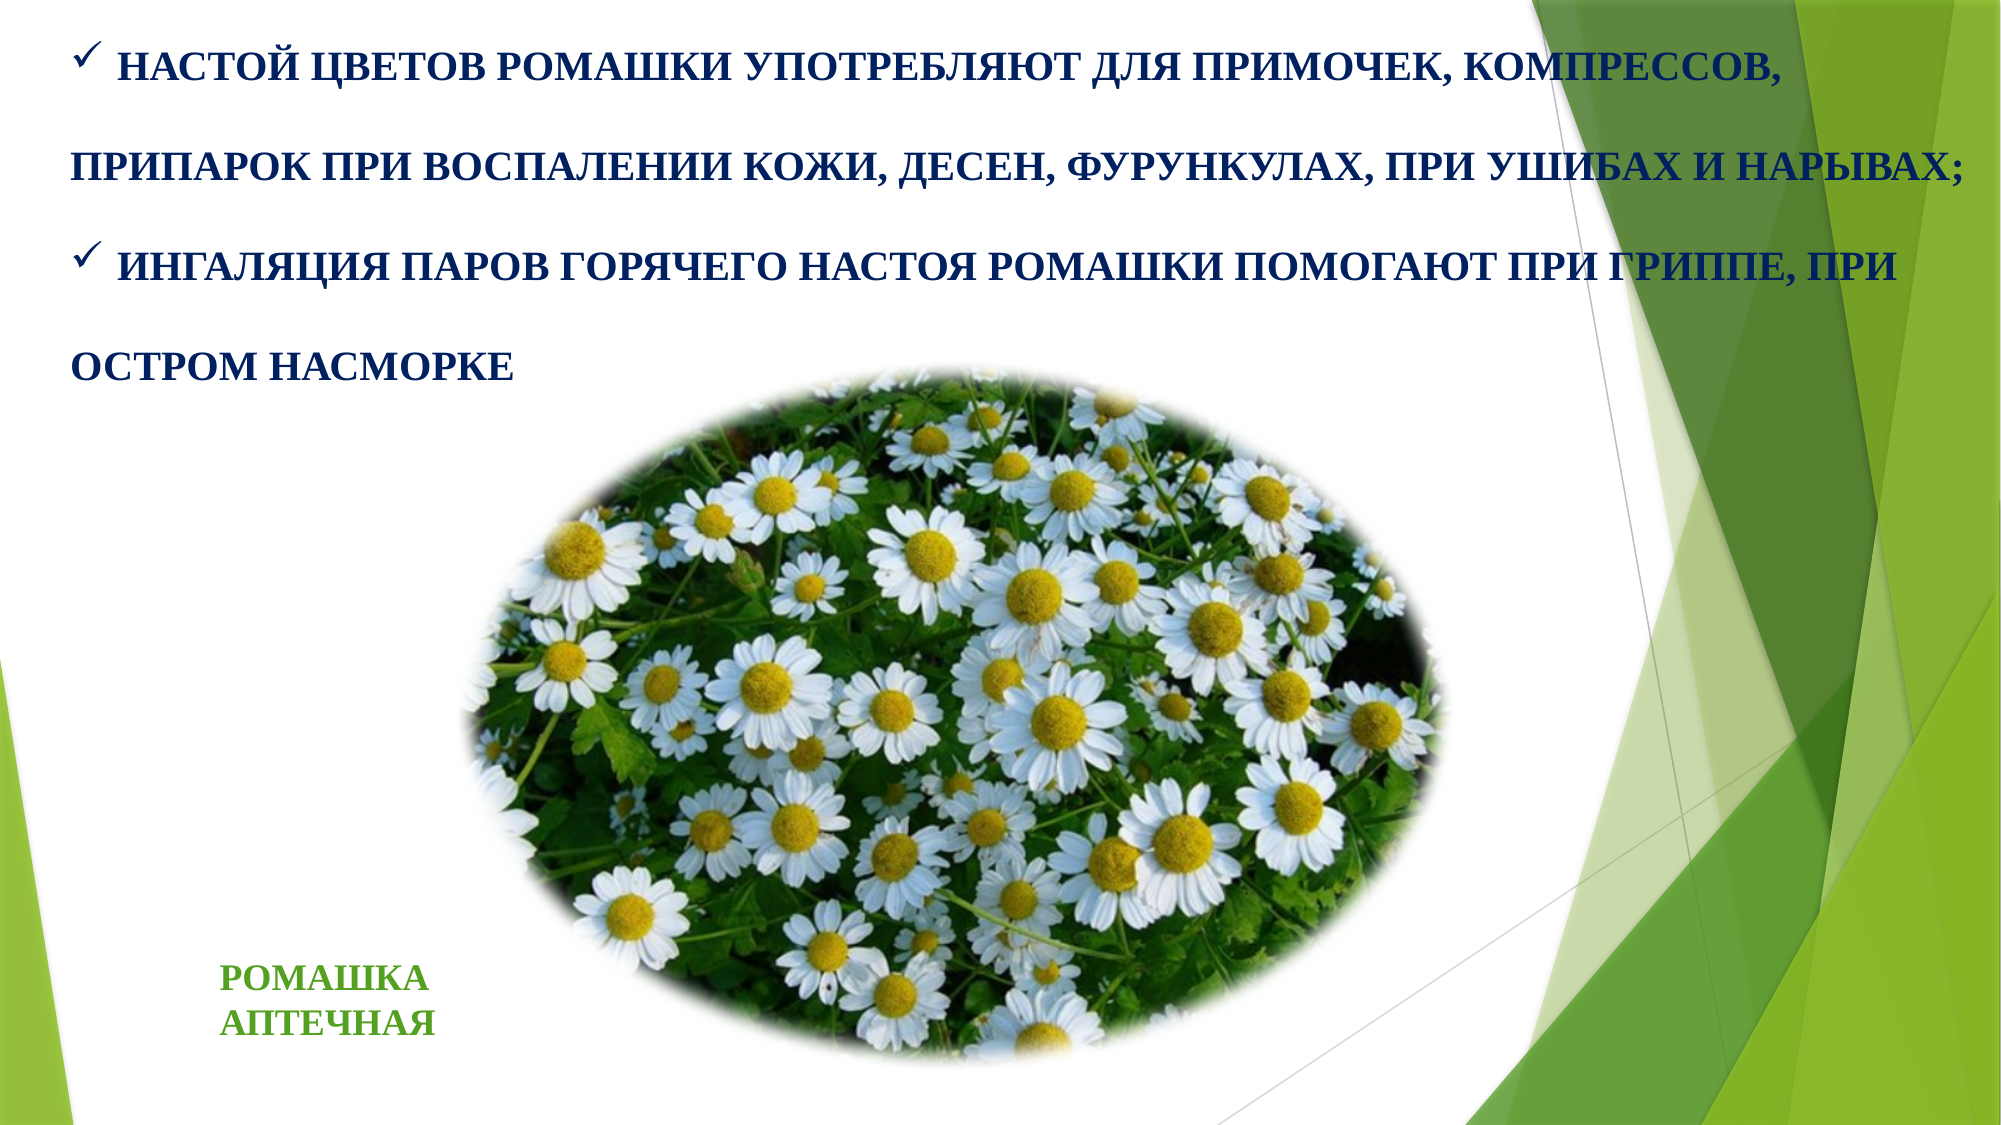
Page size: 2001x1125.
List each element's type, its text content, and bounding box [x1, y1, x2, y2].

picture [454, 359, 1456, 1073]
text_box РОМАШКА АПТЕЧНАЯ [204, 945, 449, 1051]
text_box НАСТОЙ ЦВЕТОВ РОМАШКИ УПОТРЕБЛЯЮТ ДЛЯ ПРИМОЧЕК, КОМПРЕССОВ, ПРИПАРОК ПРИ ВОСПАЛЕНИИ КОЖИ, ДЕСЕН, ФУРУНКУЛАХ, ПРИ УШИБАХ И НАРЫВАХ; ИНГАЛЯЦИЯ ПАРОВ ГОРЯЧЕГО НАСТОЯ РОМАШКИ ПОМОГАЮТ ПРИ ГРИППЕ, ПРИ ОСТРОМ НАСМОРКЕ [55, 31, 2000, 397]
